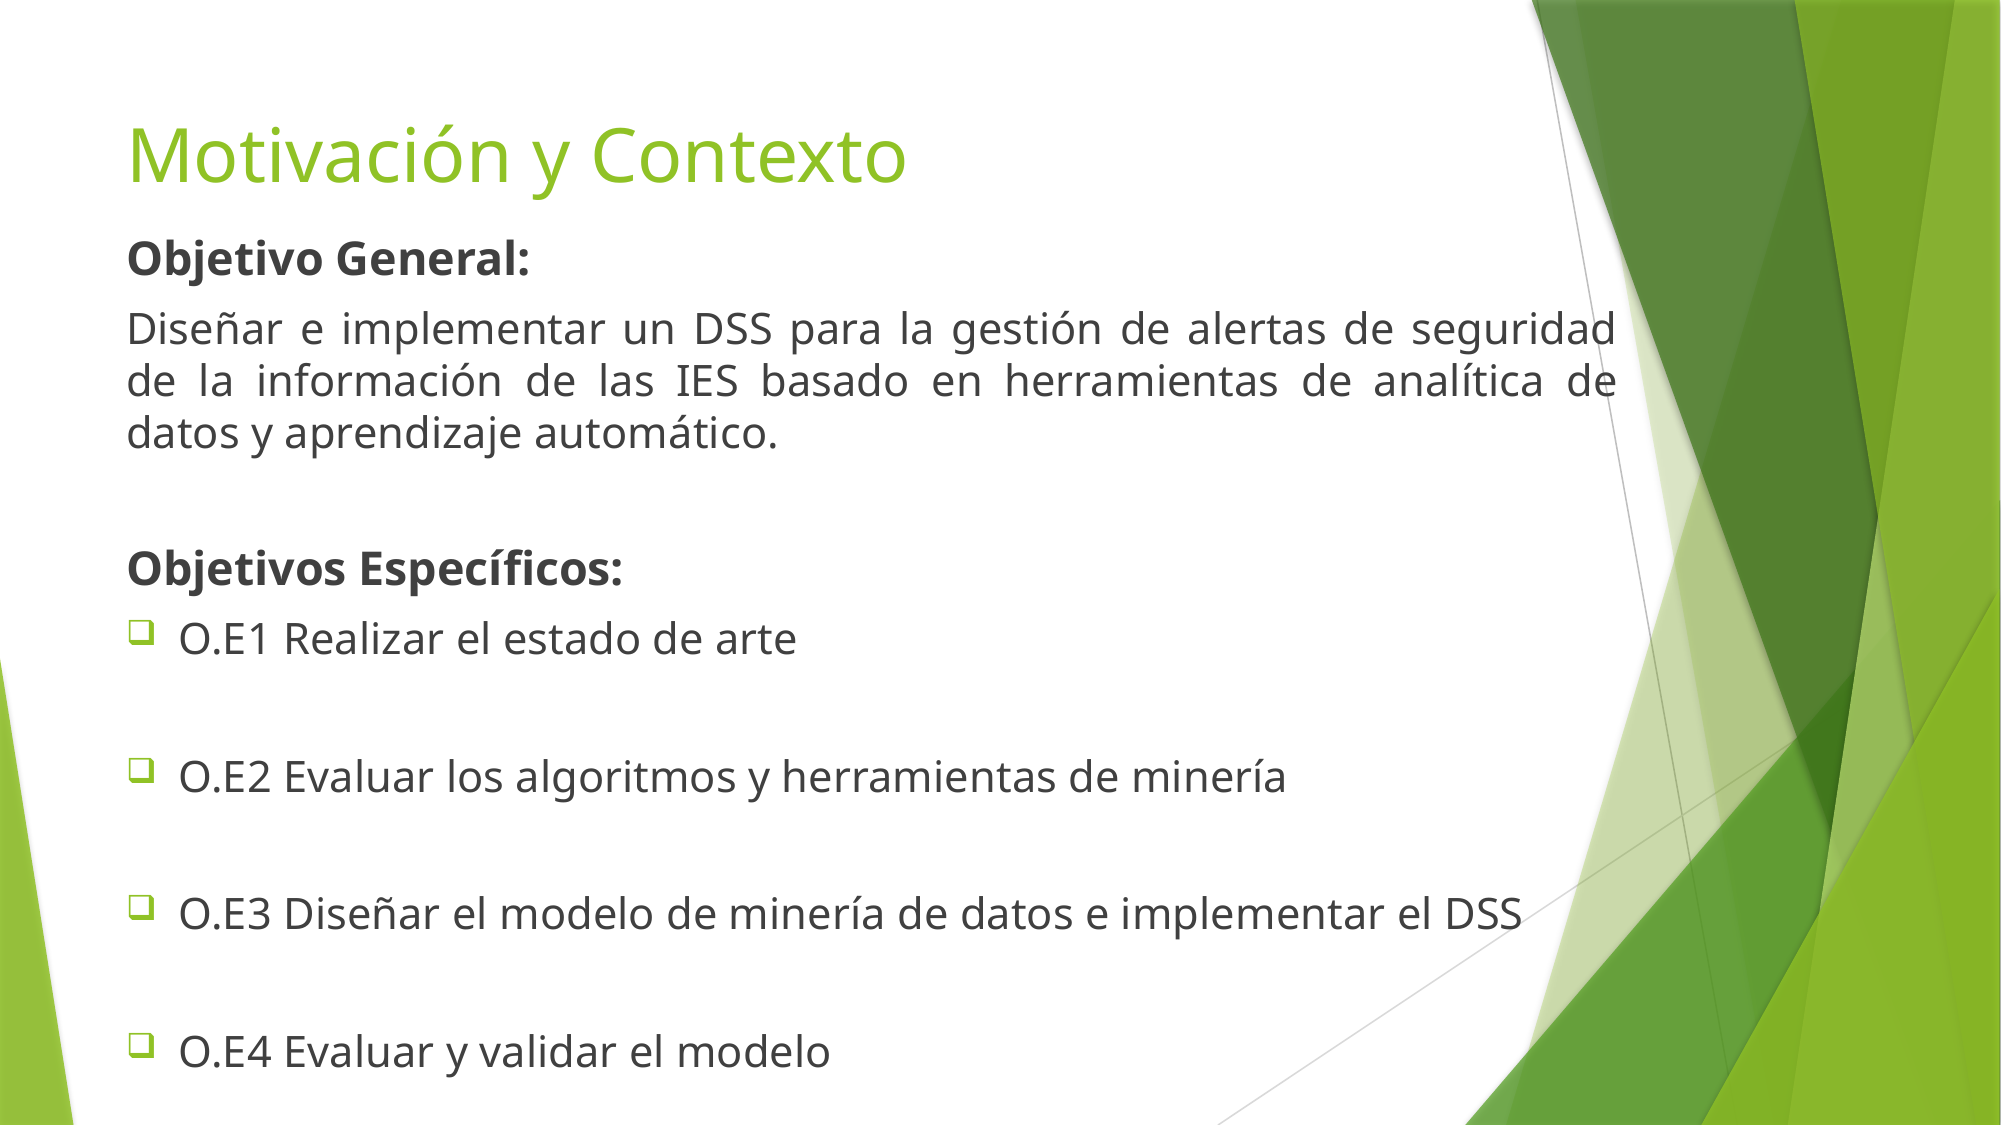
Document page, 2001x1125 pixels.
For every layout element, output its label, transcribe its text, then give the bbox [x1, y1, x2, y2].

title Motivación y Contexto [111, 99, 1522, 221]
list Objetivo General: Diseñar e implementar un DSS para la gestión de alertas de seguridad de la información de las IES basado en herramientas de analítica de datos y aprendizaje automático. Objetivos Específicos: O.E1 Realizar el estado de arte O.E2 Evaluar los algoritmos y herramientas de minería O.E3 Diseñar el modelo de minería de datos e implementar el DSS O.E4 Evaluar y validar el modelo [111, 221, 1633, 1090]
